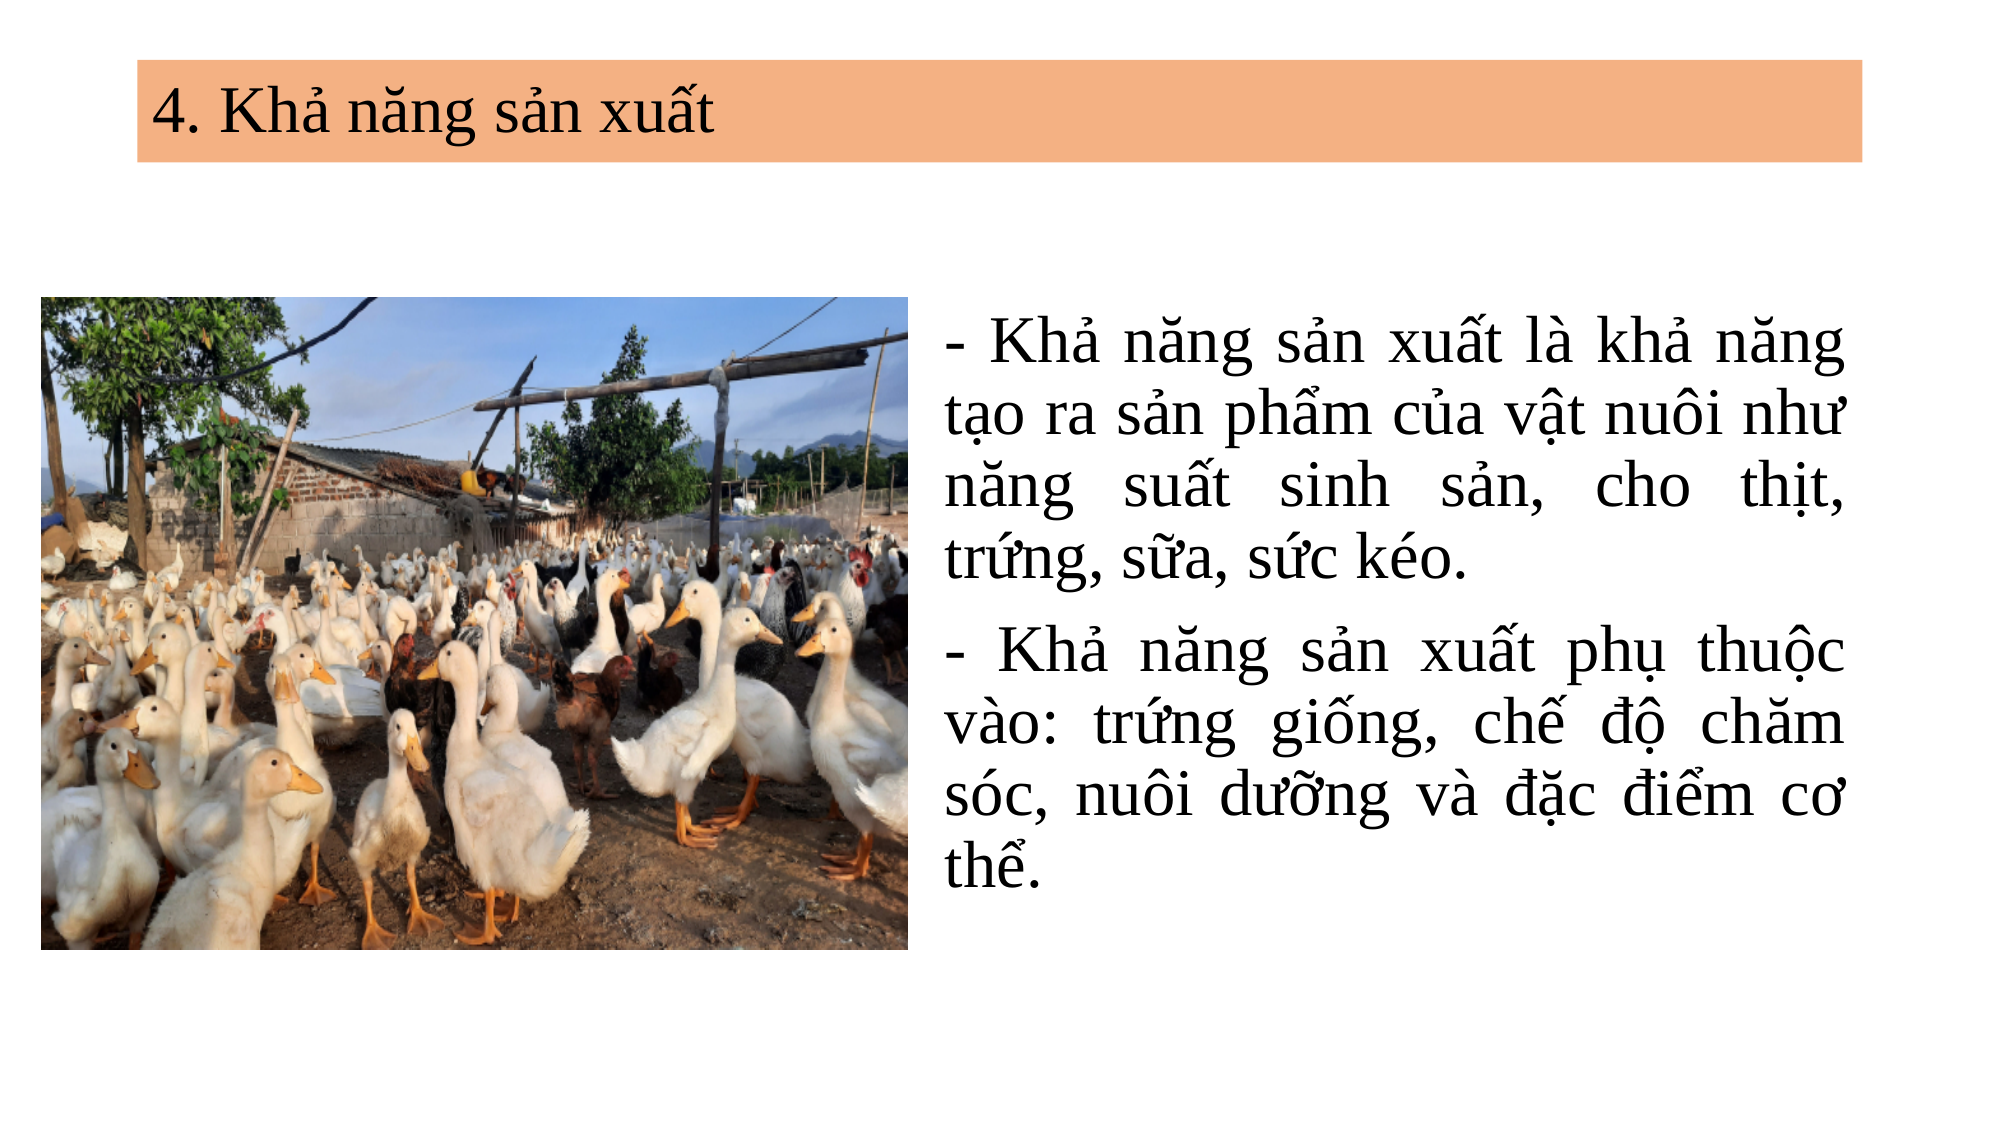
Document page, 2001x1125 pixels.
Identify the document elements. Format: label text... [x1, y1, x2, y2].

list - Khả năng sản xuất là khả năng tạo ra sản phẩm của vật nuôi như năng suất sinh sản, cho thịt, trứng, sữa, sức kéo. - Khả năng sản xuất phụ thuộc vào: trứng giống, chế độ chăm sóc, nuôi dưỡng và đặc điểm cơ thể. [929, 297, 1863, 1061]
picture [41, 297, 908, 950]
title 4. Khả năng sản xuất [137, 59, 1863, 163]
